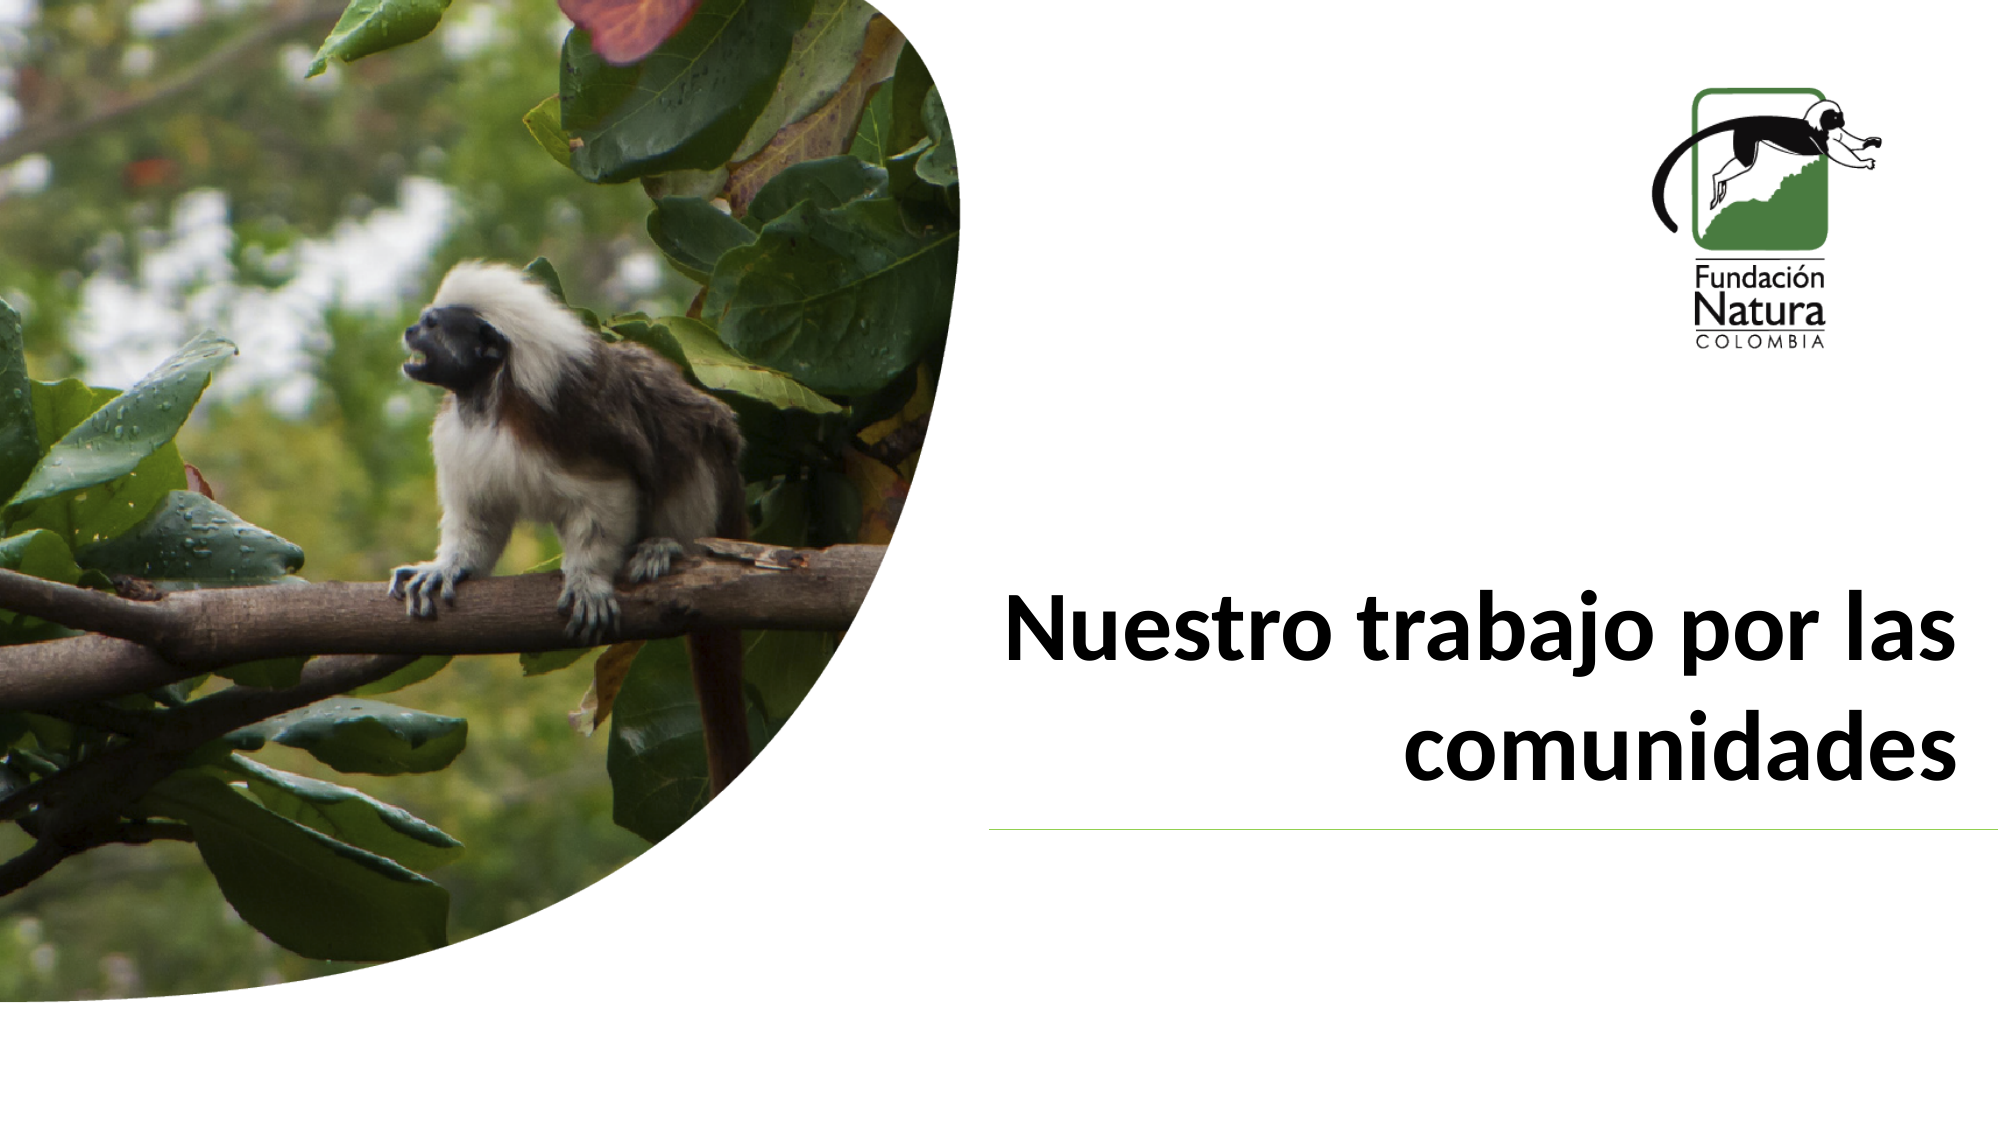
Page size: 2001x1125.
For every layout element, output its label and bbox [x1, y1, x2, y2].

list [0, 0, 2000, 1098]
